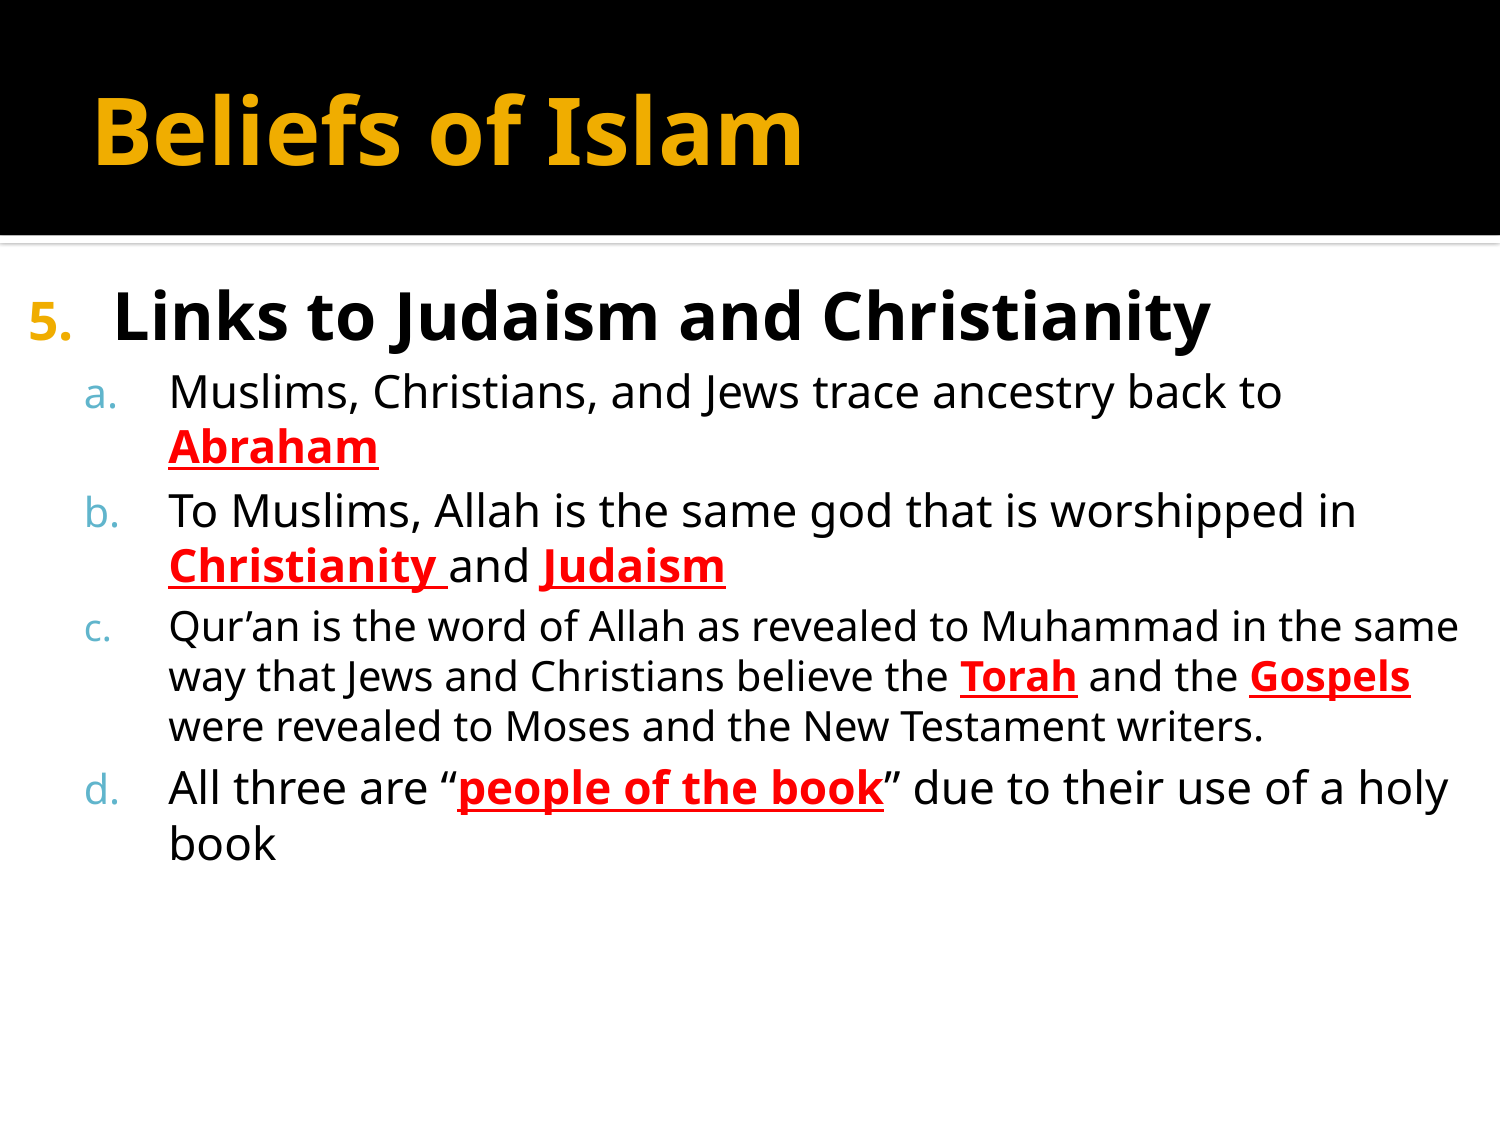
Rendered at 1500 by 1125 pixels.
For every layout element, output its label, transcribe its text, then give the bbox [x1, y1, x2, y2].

title Beliefs of Islam [75, 25, 1425, 231]
list Links to Judaism and Christianity Muslims, Christians, and Jews trace ancestry back to Abraham To Muslims, Allah is the same god that is worshipped in Christianity and Judaism Qur’an is the word of Allah as revealed to Muhammad in the same way that Jews and Christians believe the Torah and the Gospels were revealed to Moses and the New Testament writers. All three are “people of the book” due to their use of a holy book [0, 258, 1500, 1092]
